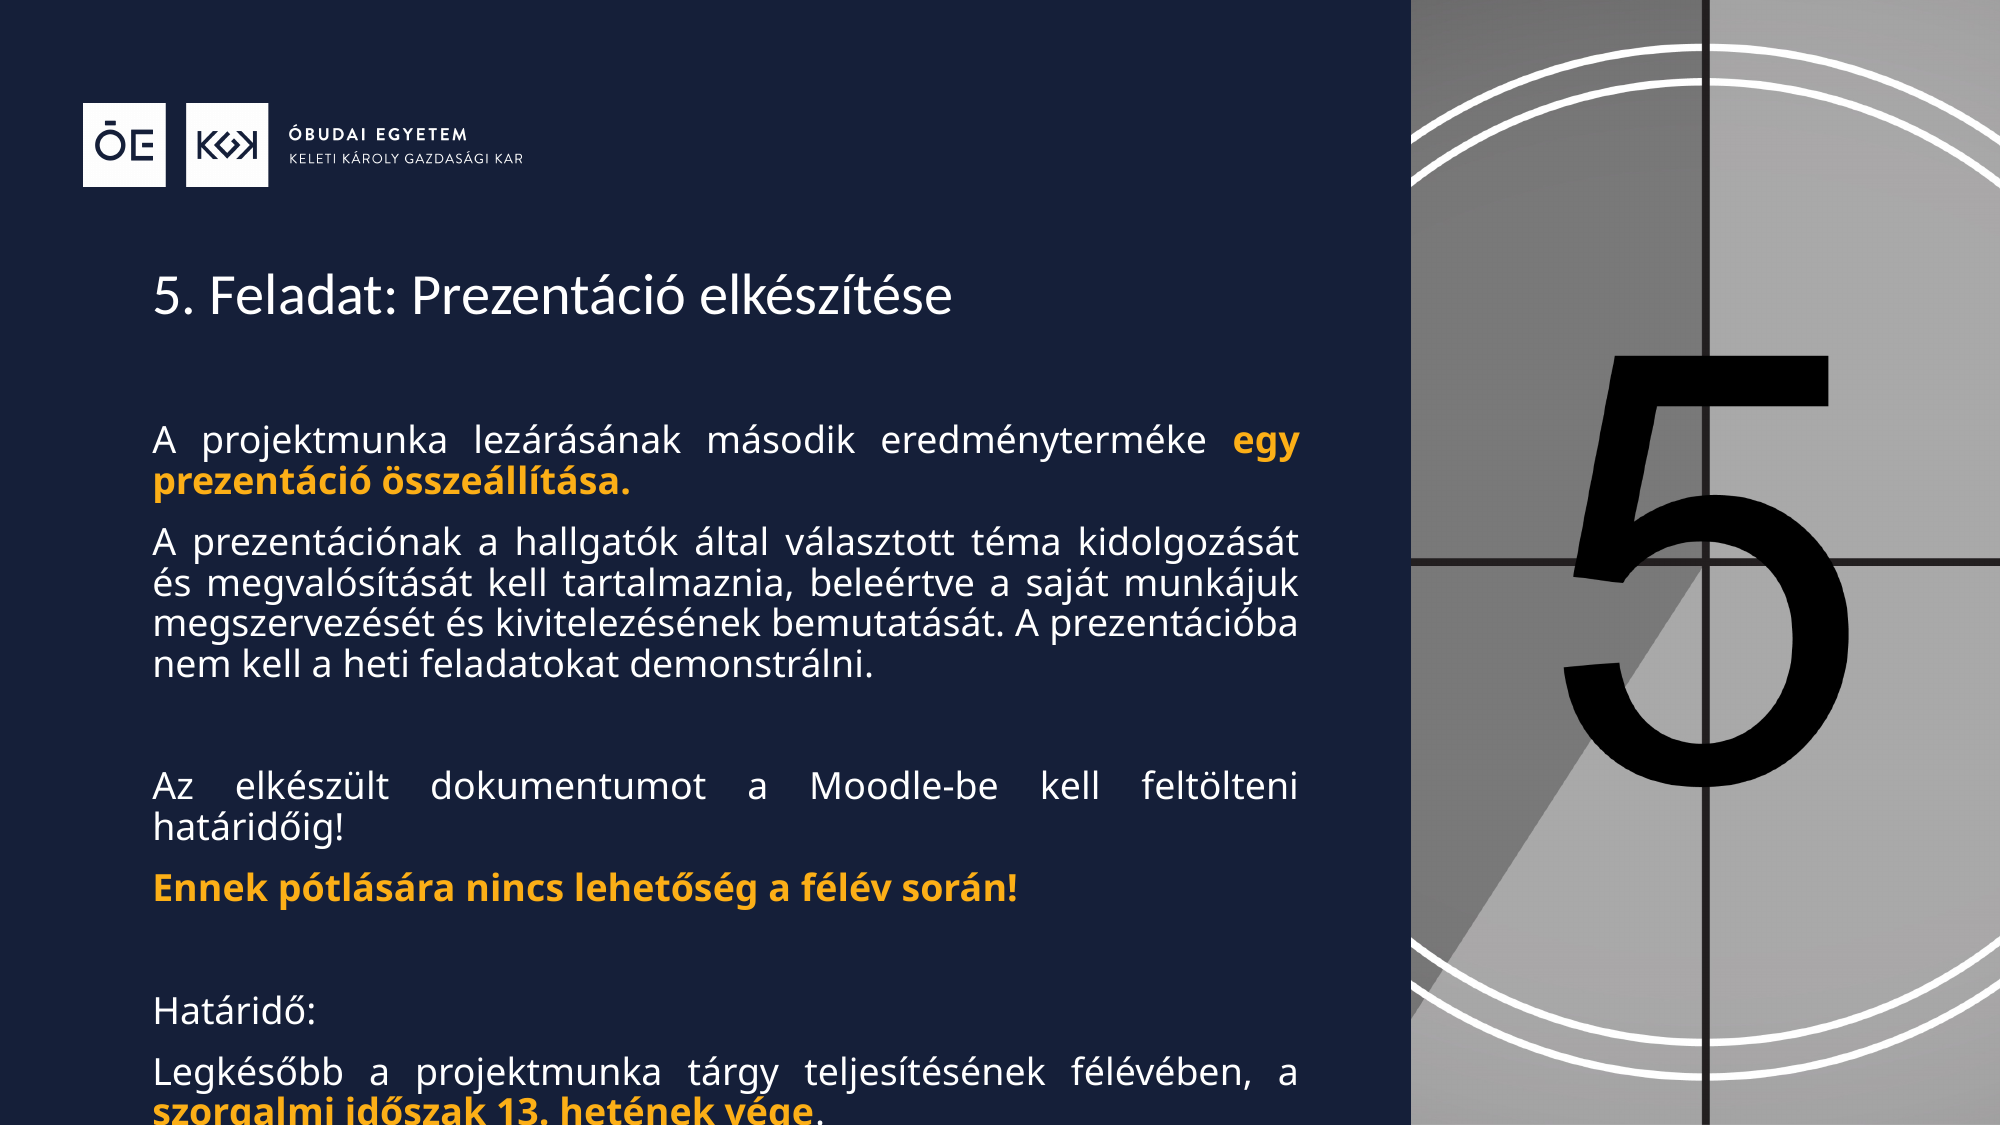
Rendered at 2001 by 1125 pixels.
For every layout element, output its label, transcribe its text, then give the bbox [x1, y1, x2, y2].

text_box 5. Feladat: Prezentáció elkészítése [137, 257, 1389, 393]
picture [1411, 0, 2000, 1125]
list A projektmunka lezárásának második eredményterméke egy prezentáció összeállítása. A prezentációnak a hallgatók által választott téma kidolgozását és megvalósítását kell tartalmaznia, beleértve a saját munkájuk megszervezését és kivitelezésének bemutatását. A prezentációba nem kell a heti feladatokat demonstrálni. Az elkészült dokumentumot a Moodle-be kell feltölteni határidőig! Ennek pótlására nincs lehetőség a félév során! Határidő: Legkésőbb a projektmunka tárgy teljesítésének félévében, a szorgalmi időszak 13. hetének vége. [137, 414, 1315, 1014]
picture [83, 103, 522, 187]
